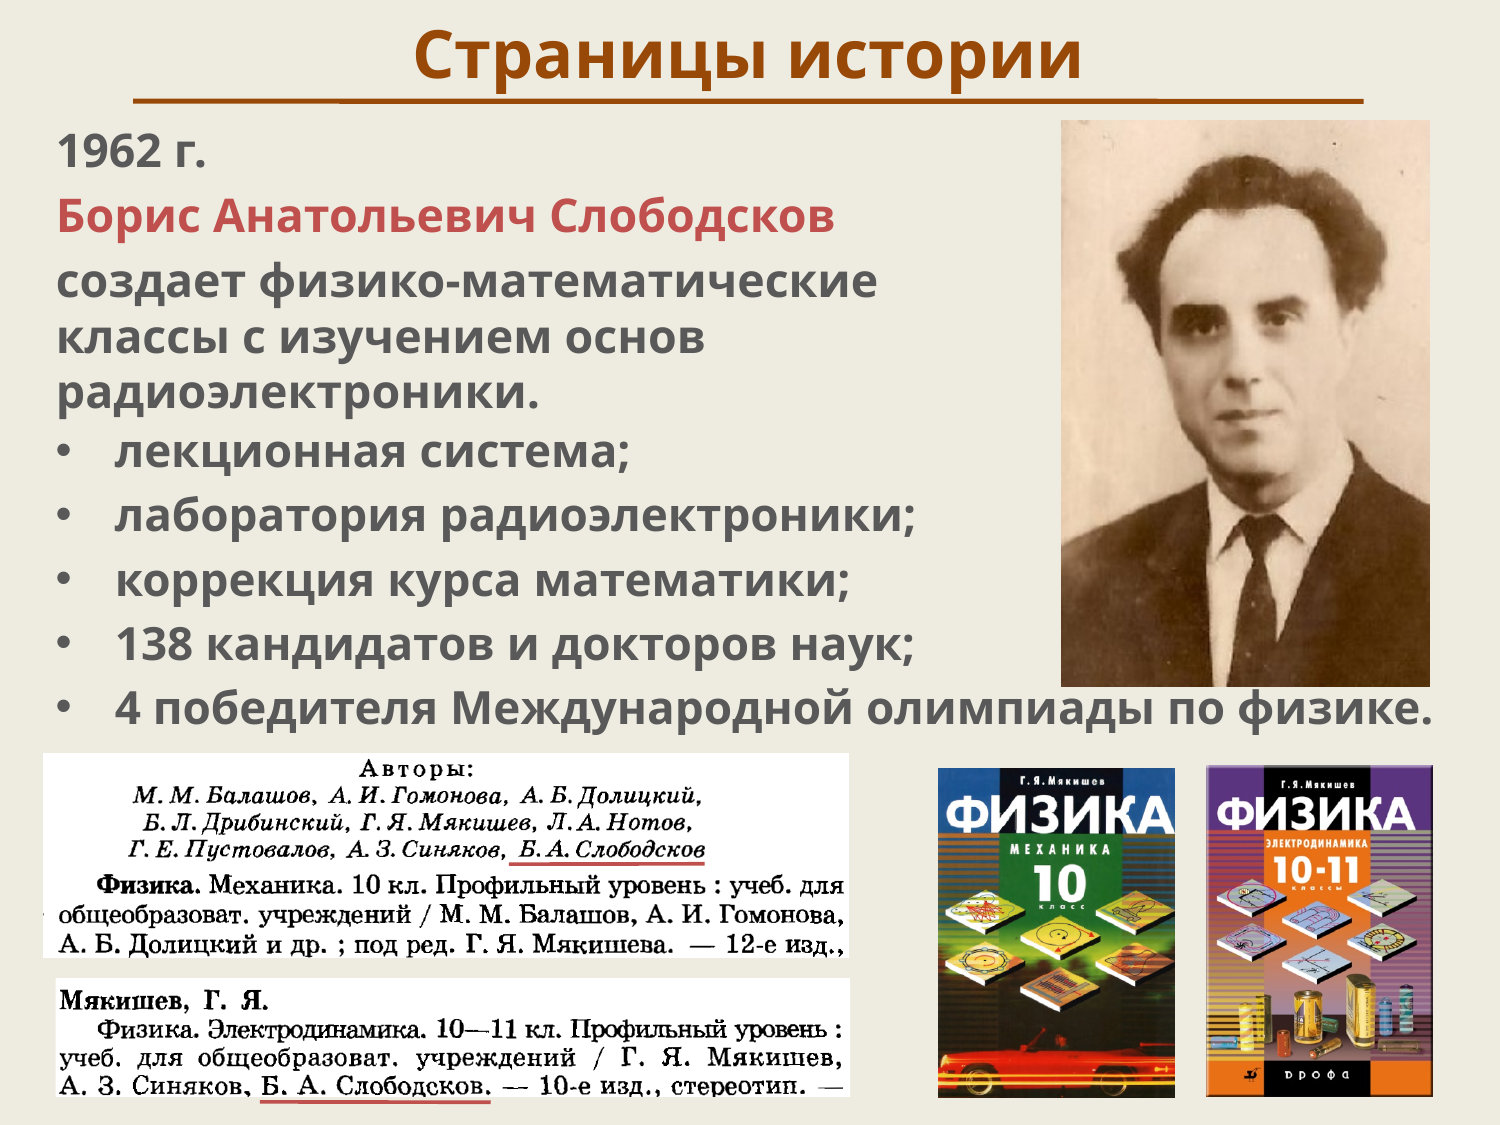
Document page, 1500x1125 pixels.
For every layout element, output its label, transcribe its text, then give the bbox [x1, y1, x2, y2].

subtitle 1962 г. Борис Анатольевич Слободсков создает физико-математические классы с изучением основ радиоэлектроники. [40, 113, 953, 414]
picture [55, 978, 851, 1097]
title Страницы истории [62, 3, 1434, 100]
picture [1060, 120, 1430, 687]
picture [43, 753, 849, 958]
picture [1206, 765, 1434, 1097]
text_box лекционная система; лаборатория радиоэлектроники; коррекция курса математики; 138 кандидатов и докторов наук; 4 победителя Международной олимпиады по физике. [40, 414, 1465, 770]
picture [938, 768, 1175, 1099]
